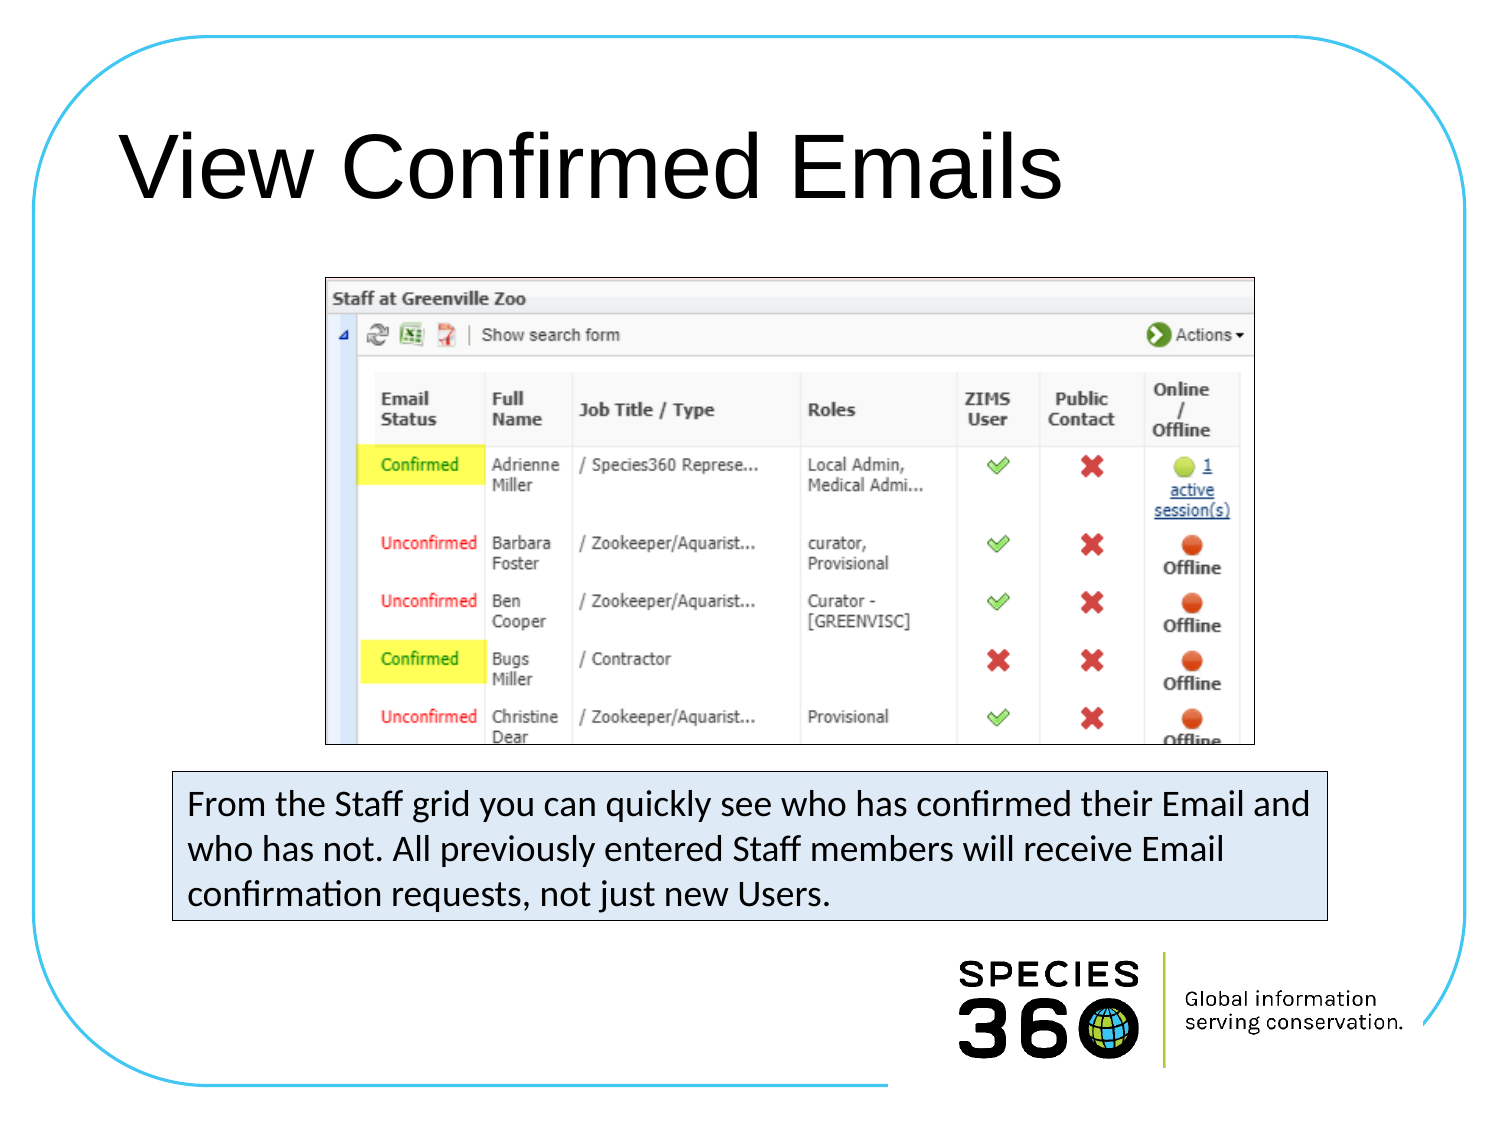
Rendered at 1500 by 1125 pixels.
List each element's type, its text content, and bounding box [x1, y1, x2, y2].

picture [325, 277, 1255, 745]
title View Confirmed Emails [103, 59, 1397, 278]
picture [954, 944, 1407, 1075]
text_box From the Staff grid you can quickly see who has confirmed their Email and who has not. All previously entered Staff members will receive Email confirmation requests, not just new Users. [172, 771, 1328, 921]
